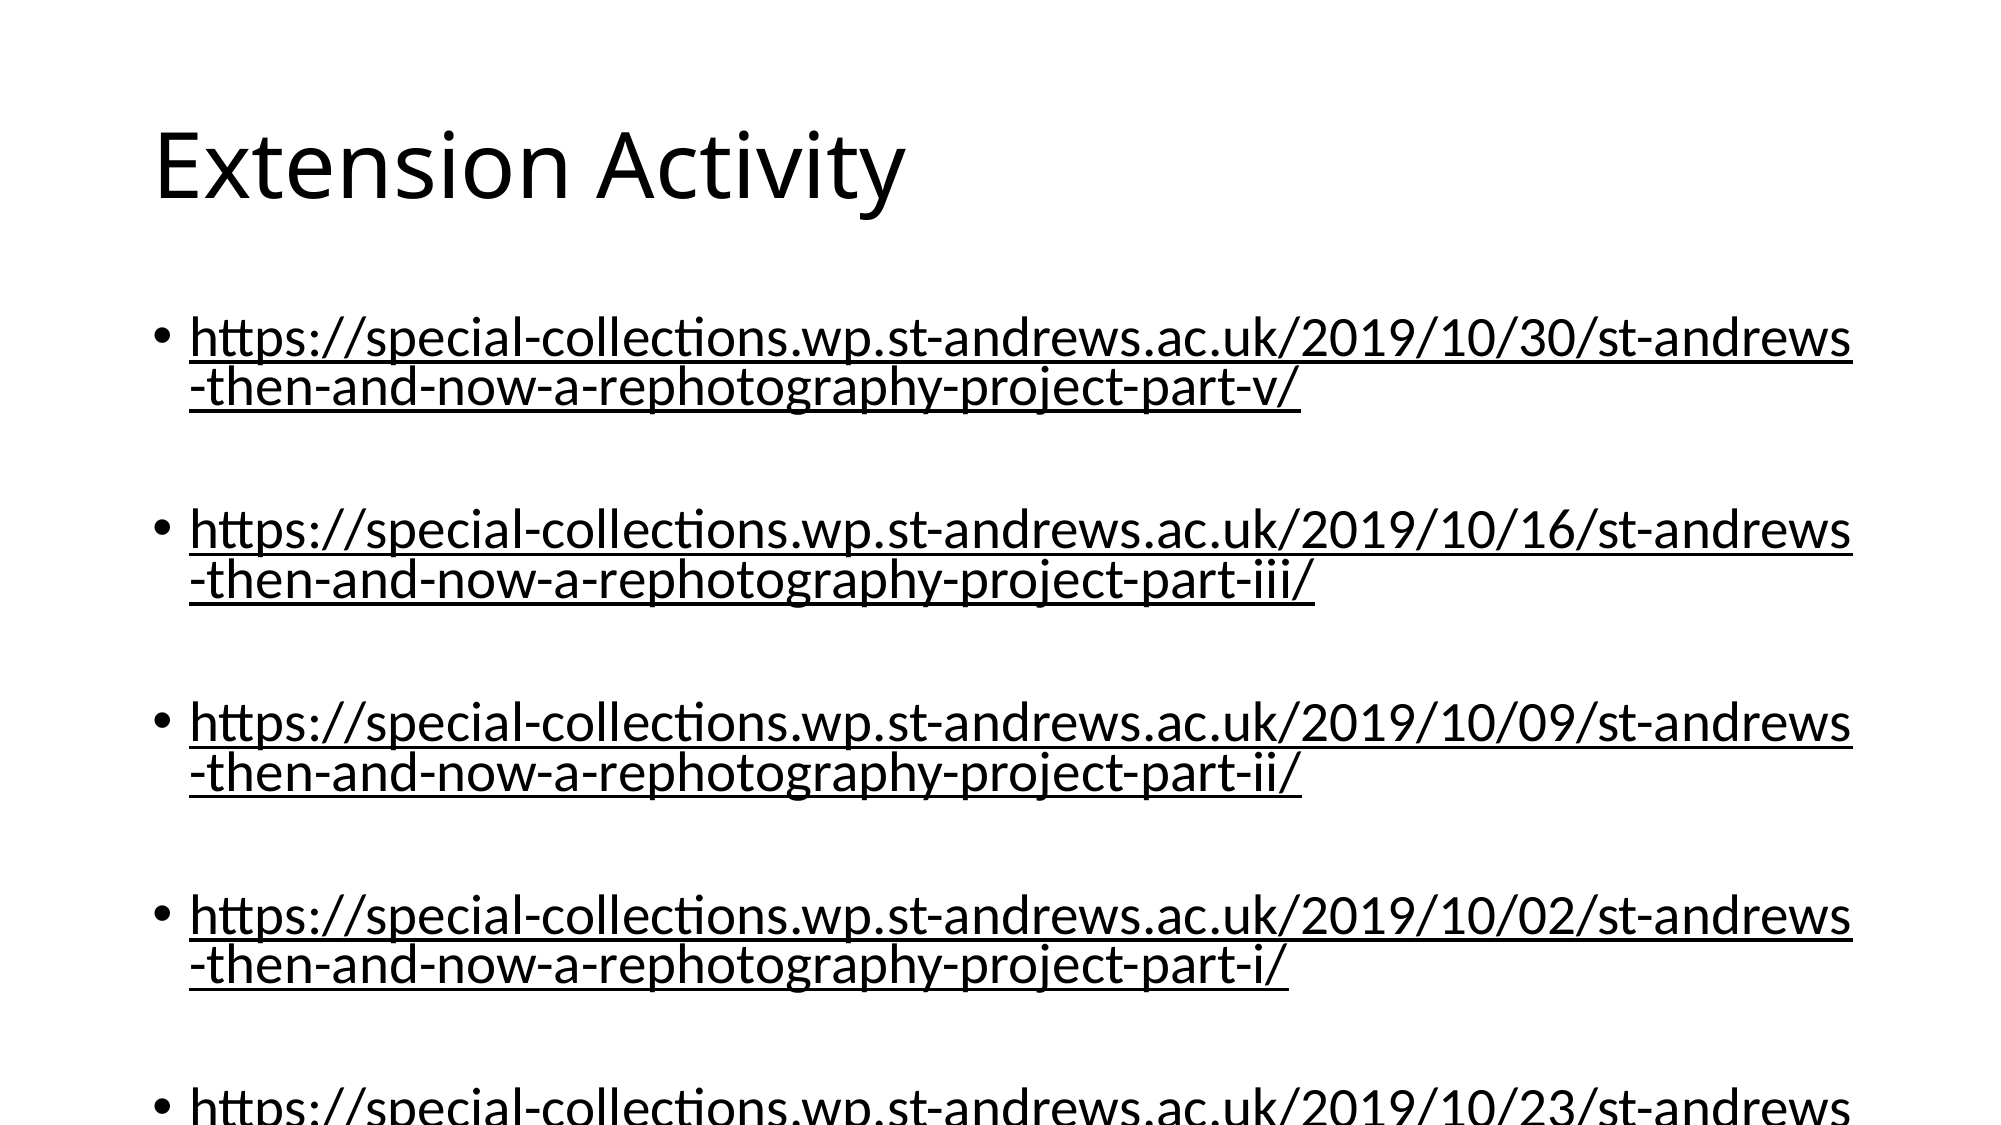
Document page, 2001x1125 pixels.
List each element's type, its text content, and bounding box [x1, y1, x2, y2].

title Extension Activity [137, 59, 1863, 278]
list https://special-collections.wp.st-andrews.ac.uk/2019/10/30/st-andrews-then-and-now-a-rephotography-project-part-v/ https://special-collections.wp.st-andrews.ac.uk/2019/10/16/st-andrews-then-and-now-a-rephotography-project-part-iii/ https://special-collections.wp.st-andrews.ac.uk/2019/10/09/st-andrews-then-and-now-a-rephotography-project-part-ii/ https://special-collections.wp.st-andrews.ac.uk/2019/10/02/st-andrews-then-and-now-a-rephotography-project-part-i/ https://special-collections.wp.st-andrews.ac.uk/2019/10/23/st-andrews-then-and-now-a-rephotography-project-part-iv/ [137, 299, 1863, 1014]
